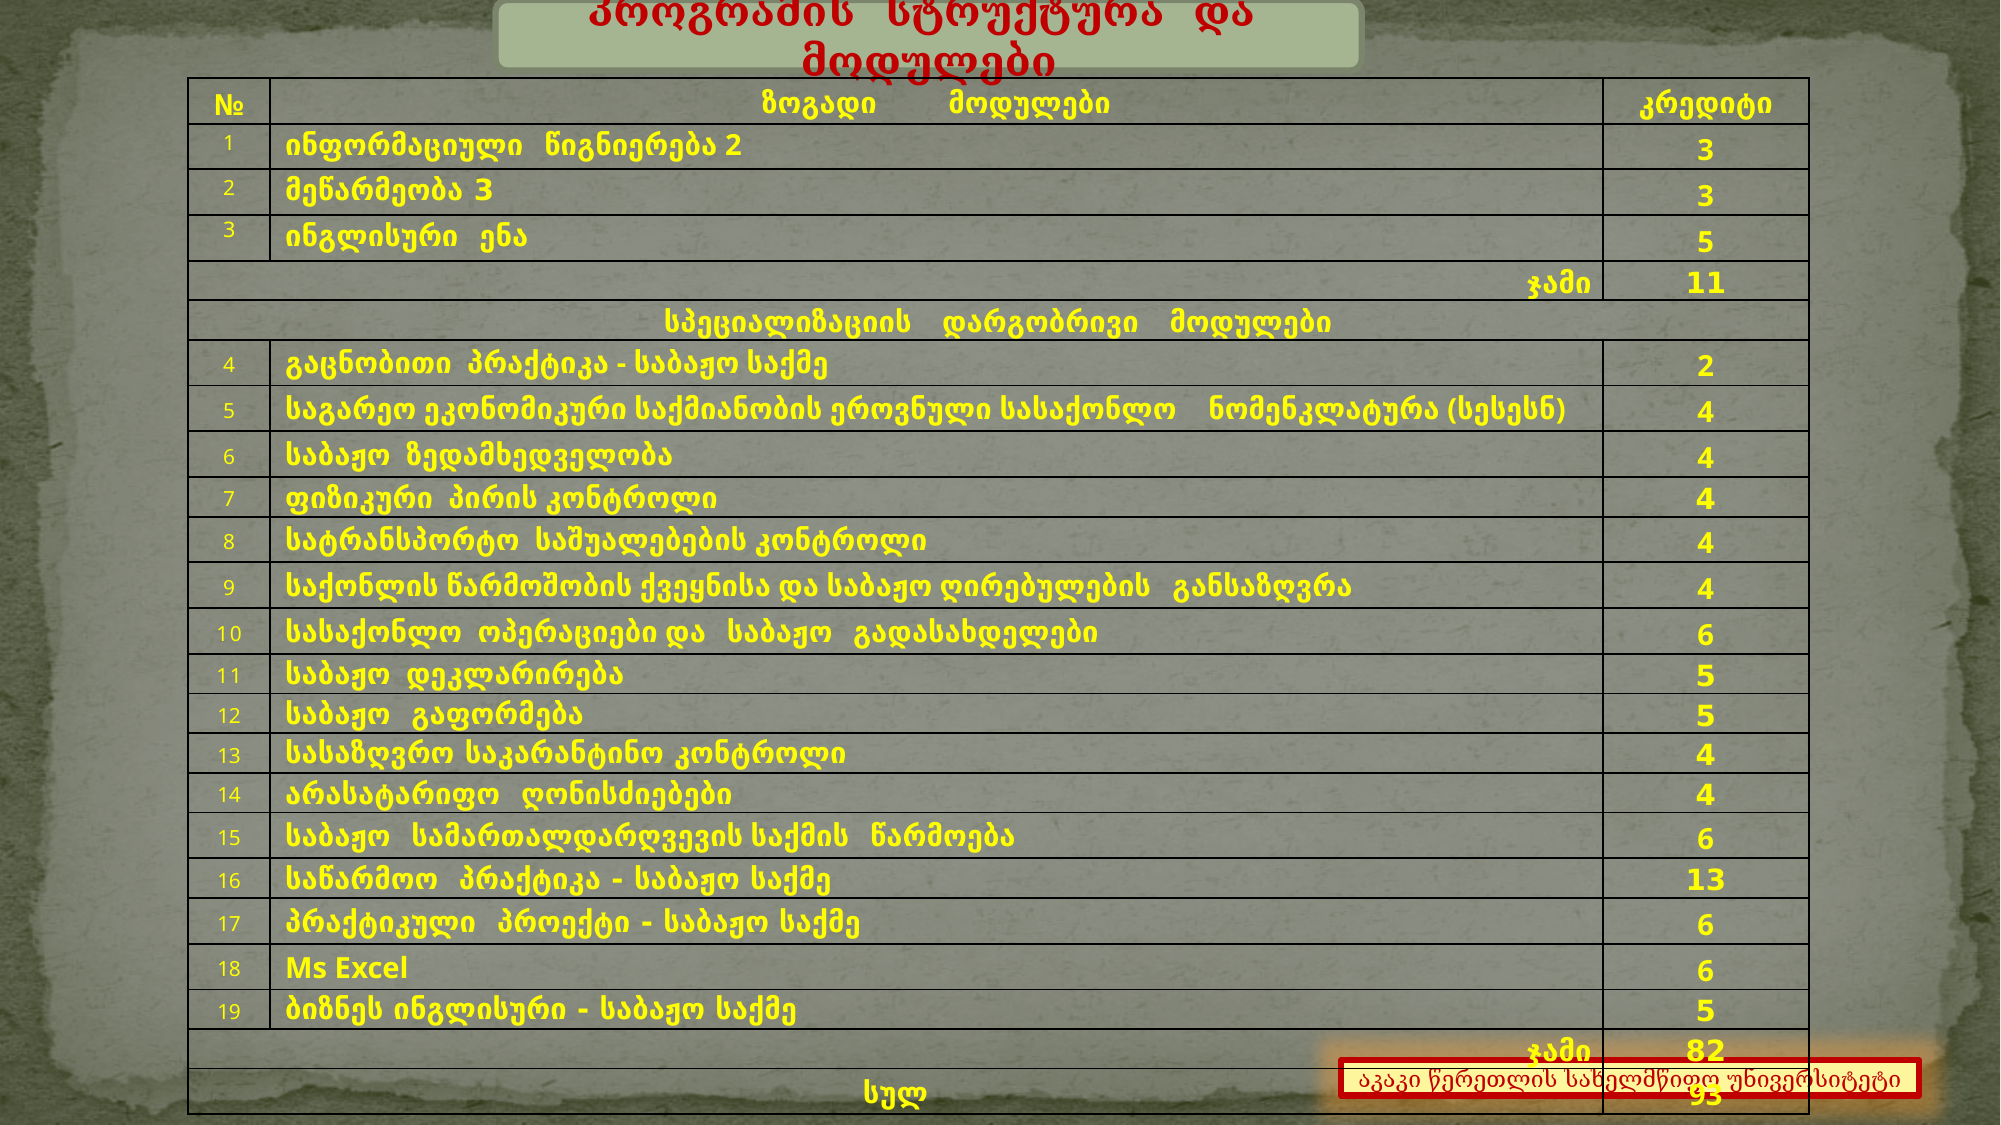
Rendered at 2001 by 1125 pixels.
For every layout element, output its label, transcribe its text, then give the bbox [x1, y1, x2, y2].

table_cell 4 [1604, 478, 1808, 516]
table_cell 9 [189, 563, 269, 607]
table_cell Ms Excel [271, 945, 1602, 989]
table_cell ინფორმაციული წიგნიერება 2 [271, 125, 1602, 168]
table_header ზოგადი მოდულები [271, 79, 1602, 123]
table_cell 6 [1604, 813, 1808, 857]
table_cell 2 [1604, 341, 1808, 385]
table_cell 13 [189, 734, 269, 772]
table_cell 5 [189, 386, 269, 430]
table_cell 93 [1604, 1069, 1808, 1113]
table_cell 15 [189, 813, 269, 857]
table_cell 4 [1604, 432, 1808, 476]
table_cell 6 [189, 432, 269, 476]
table_cell 82 [1604, 1030, 1808, 1068]
table_cell სასაზღვრო საკარანტინო კონტროლი [271, 734, 1602, 772]
table_cell საბაჟო სამართალდარღვევის საქმის წარმოება [271, 813, 1602, 857]
table_cell 4 [1604, 518, 1808, 561]
text_box პროგრამის სტრუქტურა და მოდულები [492, 0, 1365, 74]
table_cell 10 [189, 609, 269, 653]
table_cell 4 [1604, 386, 1808, 430]
text_box აკაკი წერეთლის სახელმწიფო უნივერსიტეტი [1810, 1057, 1922, 1099]
table_cell 7 [189, 478, 269, 516]
table_cell სპეციალიზაციის დარგობრივი მოდულები [189, 301, 1808, 339]
table_header კრედიტი [1604, 79, 1808, 123]
table_cell 4 [1604, 774, 1808, 812]
table_cell 1 [189, 125, 269, 168]
table_cell ბიზნეს ინგლისური - საბაჟო საქმე [271, 990, 1602, 1028]
table_cell არასატარიფო ღონისძიებები [271, 774, 1602, 812]
table_cell 11 [1604, 262, 1808, 299]
table_cell საქონლის წარმოშობის ქვეყნისა და საბაჟო ღირებულების განსაზღვრა [271, 563, 1602, 607]
table_cell 5 [1604, 216, 1808, 260]
table_cell 16 [189, 859, 269, 897]
table_cell 8 [189, 518, 269, 561]
table_cell 13 [1604, 859, 1808, 897]
table_cell 3 [189, 216, 269, 260]
table_cell 12 [189, 694, 269, 732]
table_cell ჯამი [189, 262, 1602, 299]
table_cell სულ [189, 1069, 1602, 1113]
table_cell სატრანსპორტო საშუალებების კონტროლი [271, 518, 1602, 561]
table_cell 4 [1604, 734, 1808, 772]
table_cell 18 [189, 945, 269, 989]
table_cell 19 [189, 990, 269, 1028]
table_cell 5 [1604, 694, 1808, 732]
table_cell 4 [1604, 563, 1808, 607]
table_cell ფიზიკური პირის კონტროლი [271, 478, 1602, 516]
table_cell საბაჟო გაფორმება [271, 694, 1602, 732]
table_cell 6 [1604, 609, 1808, 653]
table_cell 6 [1604, 945, 1808, 989]
table_cell მეწარმეობა 3 [271, 170, 1602, 214]
table_header № [189, 79, 269, 123]
table_cell 6 [1604, 899, 1808, 943]
table_cell 14 [189, 774, 269, 812]
table_cell საგარეო ეკონომიკური საქმიანობის ეროვნული სასაქონლო ნომენკლატურა (სესესნ) [271, 386, 1602, 430]
table_cell ინგლისური ენა [271, 216, 1602, 260]
table_cell 17 [189, 899, 269, 943]
table_cell 11 [189, 655, 269, 693]
table_cell ჯამი [189, 1030, 1602, 1068]
table_cell გაცნობითი პრაქტიკა - საბაჟო საქმე [271, 341, 1602, 385]
table_cell 4 [189, 341, 269, 385]
table_cell პრაქტიკული პროექტი - საბაჟო საქმე [271, 899, 1602, 943]
table_cell 3 [1604, 125, 1808, 168]
table_cell 3 [1604, 170, 1808, 214]
table_cell სასაქონლო ოპერაციები და საბაჟო გადასახდელები [271, 609, 1602, 653]
table_cell საწარმოო პრაქტიკა - საბაჟო საქმე [271, 859, 1602, 897]
table_cell 2 [189, 170, 269, 214]
table_cell 5 [1604, 990, 1808, 1028]
table_cell საბაჟო დეკლარირება [271, 655, 1602, 693]
table_cell 5 [1604, 655, 1808, 693]
table_cell საბაჟო ზედამხედველობა [271, 432, 1602, 476]
